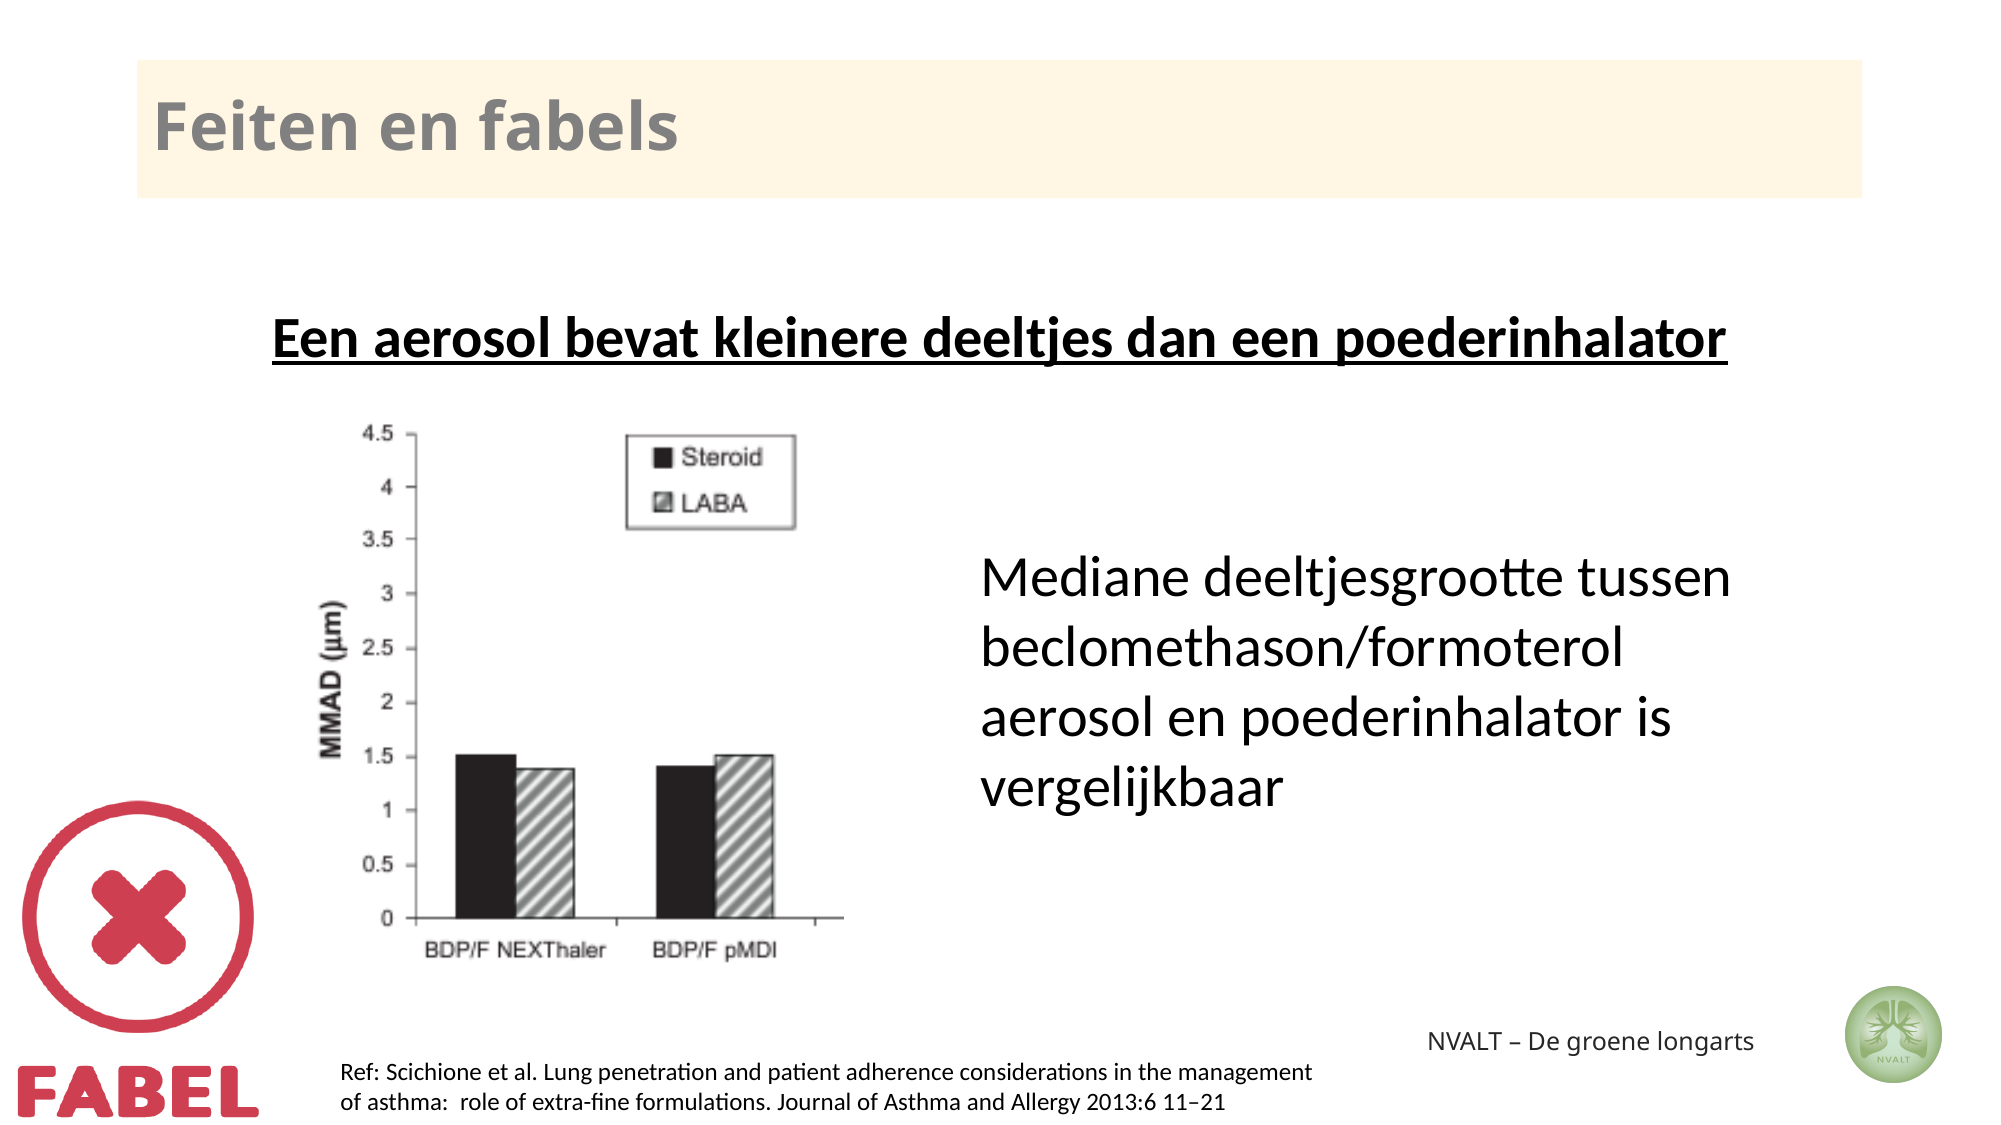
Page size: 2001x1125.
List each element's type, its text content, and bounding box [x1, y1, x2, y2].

list Een aerosol bevat kleinere deeltjes dan een poederinhalator [137, 299, 1863, 1014]
picture [0, 387, 844, 1125]
text_box Mediane deeltjesgrootte tussen beclomethason/formoterol aerosol en poederinhalator is vergelijkbaar [966, 530, 1767, 966]
title Feiten en fabels [137, 59, 1863, 199]
picture [1845, 986, 1942, 1083]
text_box Ref: Scichione et al. Lung penetration and patient adherence considerations in the management of asthma: role of extra-fine formulations. Journal of Asthma and Allergy 2013:6 11–21 [325, 1048, 1335, 1124]
text_box NVALT – De groene longarts [1412, 1018, 1845, 1063]
